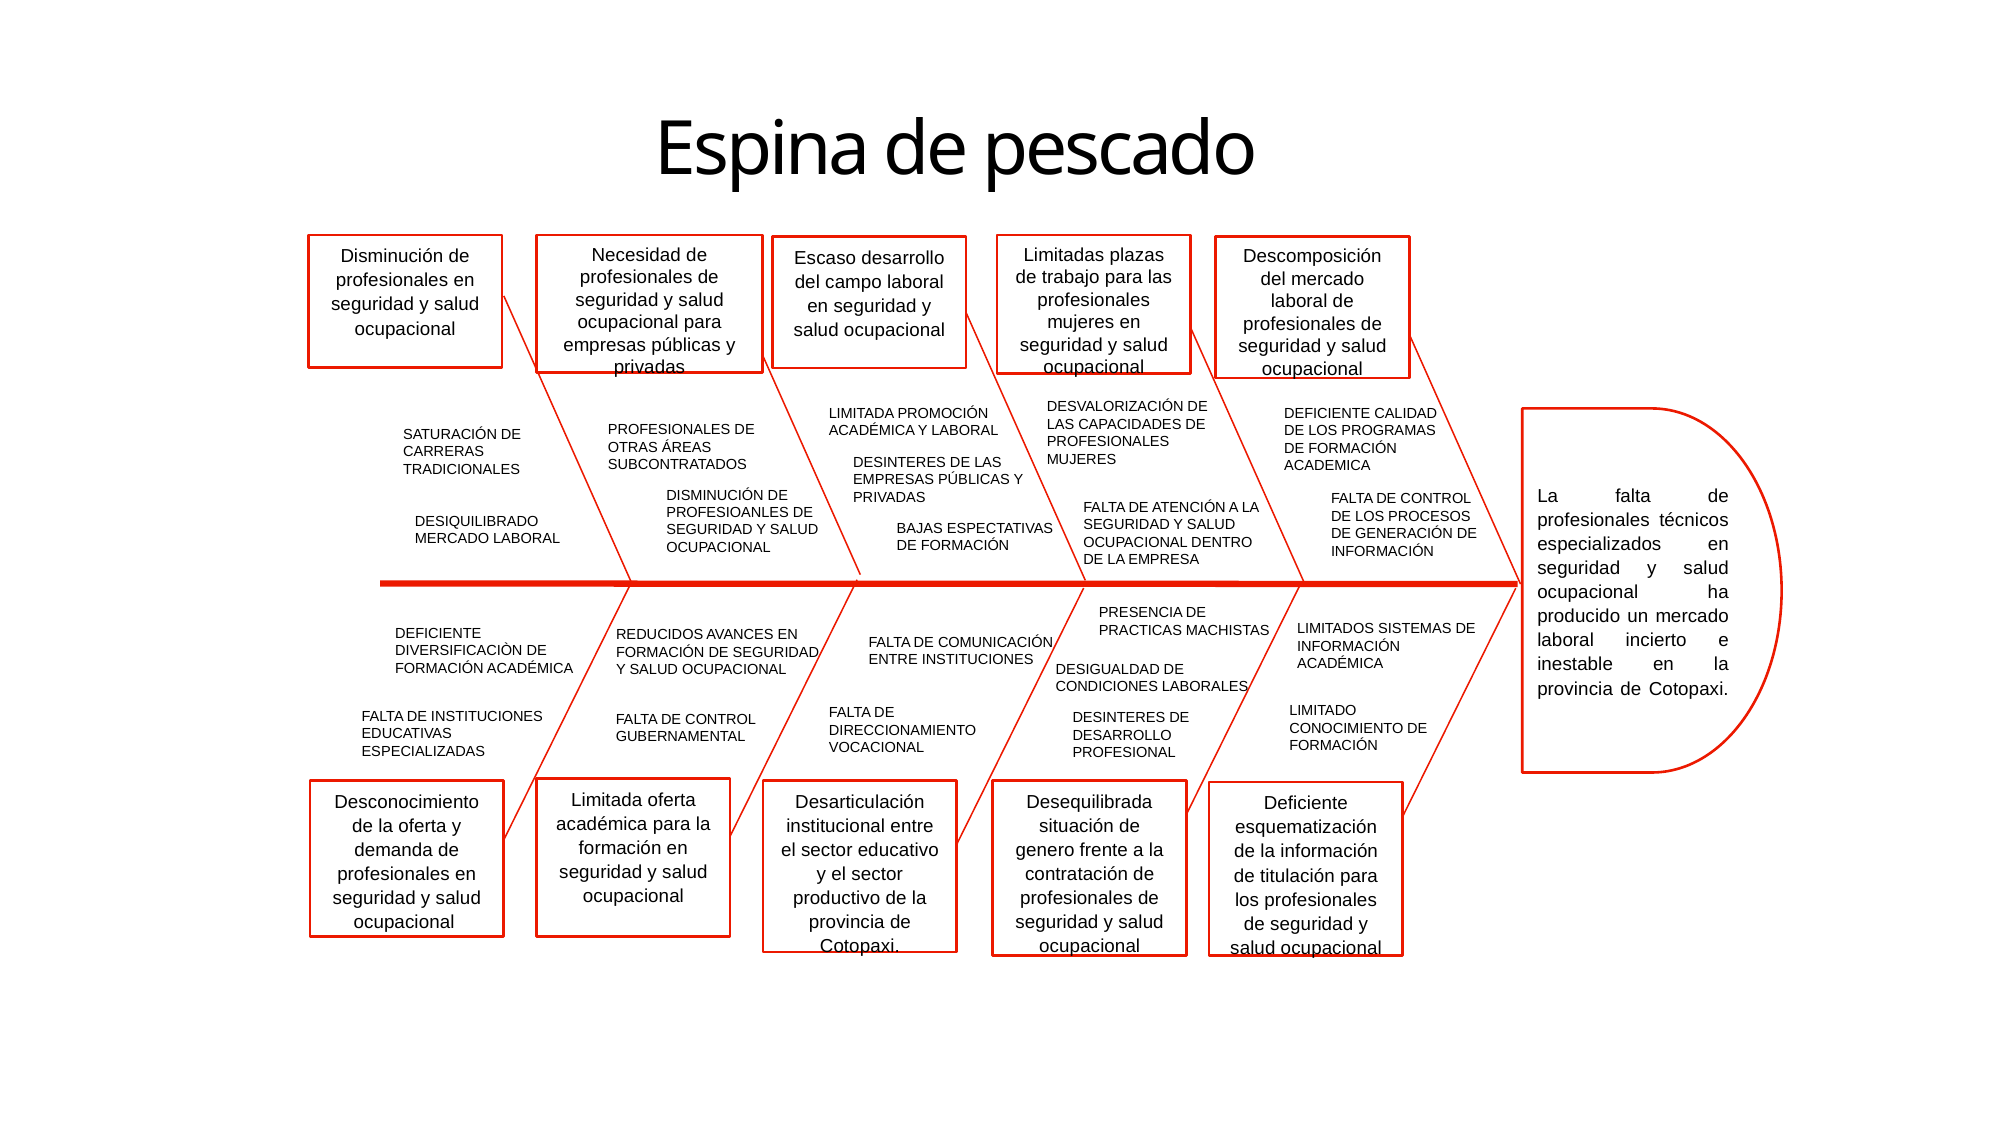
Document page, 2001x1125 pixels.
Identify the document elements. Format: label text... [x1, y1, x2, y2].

text_box DISMINUCIÓN DE PROFESIOANLES DE SEGURIDAD Y SALUD OCUPACIONAL [651, 478, 732, 535]
text_box Desequilibrada situación de genero frente a la contratación de profesionales de seguridad y salud ocupacional [991, 779, 1188, 957]
text_box SATURACIÓN DE CARRERAS TRADICIONALES [388, 417, 503, 474]
text_box Limitada oferta académica para la formación en seguridad y salud ocupacional [535, 777, 731, 938]
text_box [729, 579, 858, 838]
text_box FALTA DE COMUNICACIÓN ENTRE INSTITUCIONES [858, 624, 955, 682]
text_box LIMITADOS SISTEMAS DE INFORMACIÓN ACADÉMICA [1300, 611, 1388, 668]
text_box Disminución de profesionales en seguridad y salud ocupacional [307, 234, 503, 369]
text_box DESINTERES DE DESARROLLO PROFESIONAL [1084, 700, 1171, 757]
text_box Espina de pescado [320, 106, 1592, 187]
text_box FALTA DE CONTROL GUBERNAMENTAL [632, 702, 729, 751]
text_box PRESENCIA DE PRACTICAS MACHISTAS [1084, 595, 1171, 652]
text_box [1171, 586, 1300, 845]
text_box DESIQUILIBRADO MERCADO LABORAL [399, 503, 503, 561]
text_box Escaso desarrollo del campo laboral en seguridad y salud ocupacional [771, 235, 967, 369]
text_box Limitadas plazas de trabajo para las profesionales mujeres en seguridad y salud ocupacional [996, 234, 1192, 375]
text_box BAJAS ESPECTATIVAS DE FORMACIÓN [881, 511, 957, 568]
text_box Descomposición del mercado laboral de profesionales de seguridad y salud ocupacional [1214, 235, 1411, 379]
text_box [957, 293, 1086, 581]
text_box REDUCIDOS AVANCES EN FORMACIÓN DE SEGURIDAD Y SALUD OCUPACIONAL [632, 617, 729, 700]
text_box DESIGUALDAD DE CONDICIONES LABORALES [1084, 652, 1171, 700]
text_box DEFICIENTE CALIDAD DE LOS PROGRAMAS DE FORMACIÓN ACADEMICA [1305, 396, 1392, 453]
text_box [1392, 297, 1521, 585]
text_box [503, 295, 632, 582]
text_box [503, 582, 632, 841]
text_box La falta de profesionales técnicos especializados en seguridad y salud ocupacional ha producido un mercado laboral incierto e inestable en la provincia de Cotopaxi. [1520, 407, 1783, 774]
text_box DEFICIENTE DIVERSIFICACIÒN DE FORMACIÓN ACADÉMICA [380, 616, 503, 690]
text_box LIMITADA PROMOCIÓN ACADÉMICA Y LABORAL [861, 396, 957, 445]
text_box Deficiente esquematización de la información de titulación para los profesionales de seguridad y salud ocupacional [1208, 781, 1404, 957]
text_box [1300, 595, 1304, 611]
text_box FALTA DE CONTROL DE LOS PROCESOS DE GENERACIÓN DE INFORMACIÓN [1316, 481, 1392, 562]
text_box Desarticulación institucional entre el sector educativo y el sector productivo de la provincia de Cotopaxi. [762, 779, 958, 953]
text_box Necesidad de profesionales de seguridad y salud ocupacional para empresas públicas y privadas [535, 234, 764, 374]
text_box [955, 587, 1084, 846]
text_box FALTA DE INSTITUCIONES EDUCATIVAS ESPECIALIZADAS [346, 699, 503, 771]
text_box LIMITADO CONOCIMIENTO DE FORMACIÓN [1300, 693, 1388, 751]
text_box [732, 287, 861, 575]
text_box Desconocimiento de la oferta y demanda de profesionales en seguridad y salud ocupacional [309, 779, 505, 938]
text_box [1388, 587, 1516, 846]
text_box FALTA DE DIRECCIONAMIENTO VOCACIONAL [858, 695, 955, 752]
text_box DESINTERES DE LAS EMPRESAS PÚBLICAS Y PRIVADAS [861, 445, 957, 502]
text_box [1176, 295, 1305, 583]
text_box DESVALORIZACIÓN DE LAS CAPACIDADES DE PROFESIONALES MUJERES [1086, 389, 1176, 467]
text_box PROFESIONALES DE OTRAS ÁREAS SUBCONTRATADOS [632, 412, 732, 469]
text_box FALTA DE ATENCIÓN A LA SEGURIDAD Y SALUD OCUPACIONAL DENTRO DE LA EMPRESA [1086, 490, 1176, 572]
